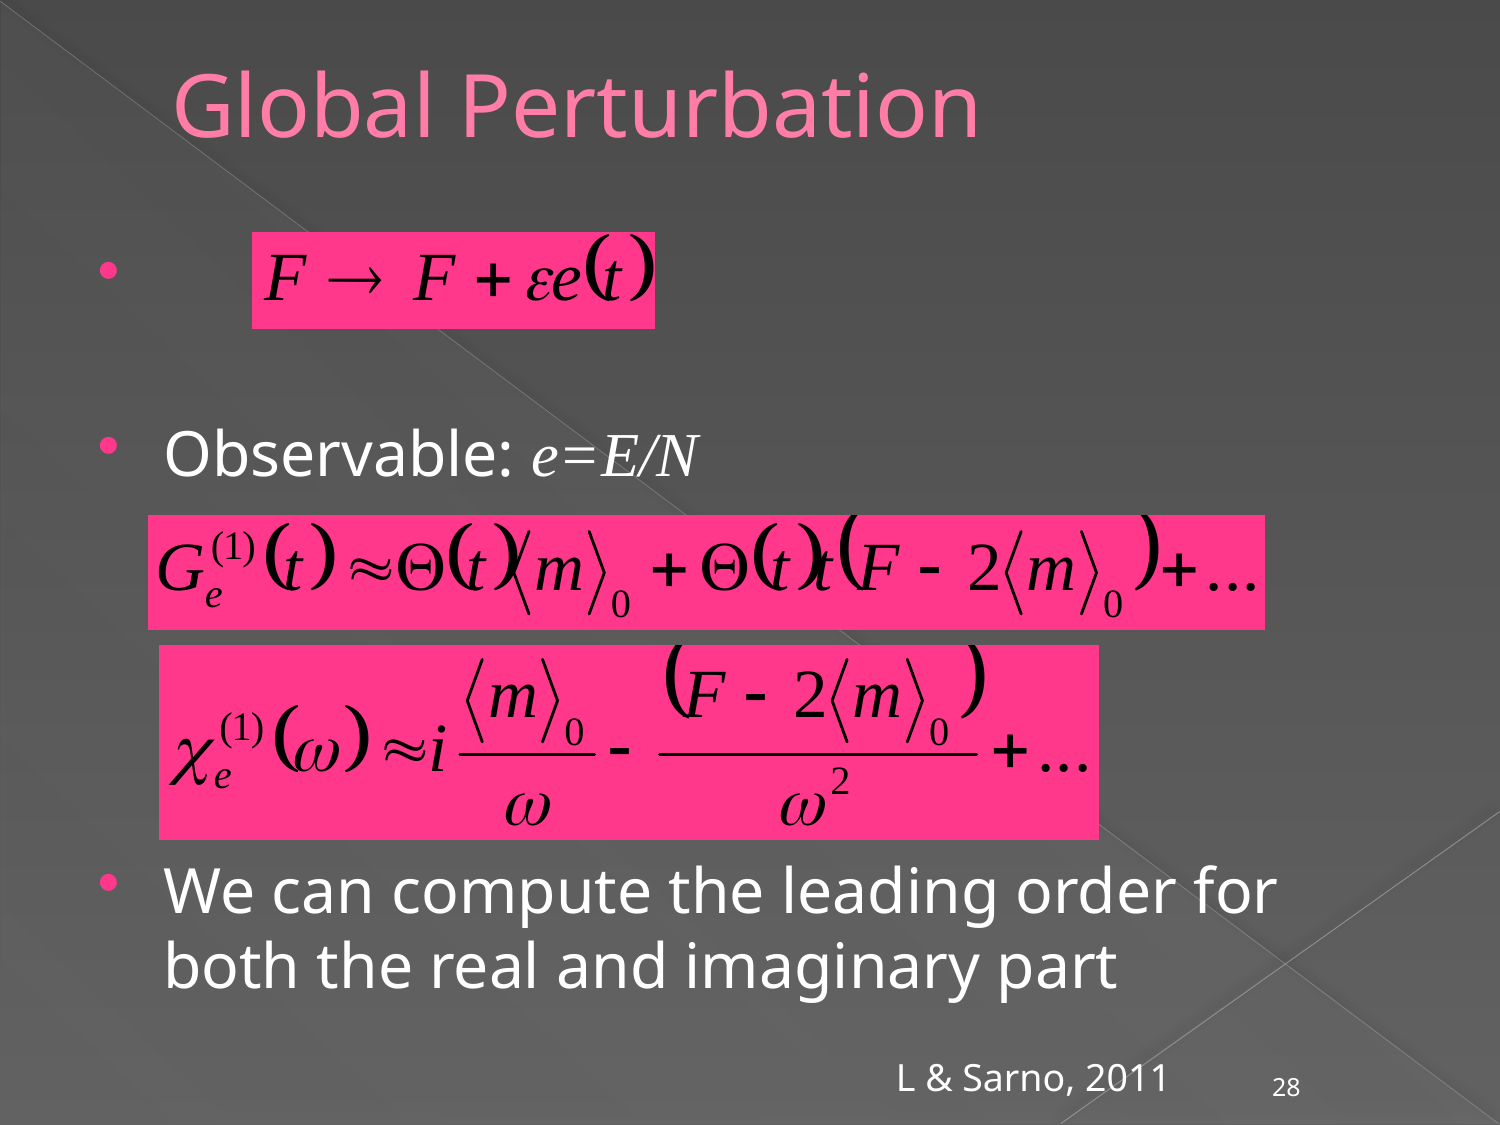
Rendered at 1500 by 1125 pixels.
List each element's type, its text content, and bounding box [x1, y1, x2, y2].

text_box L & Sarno, 2011 [881, 1046, 1187, 1107]
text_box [147, 514, 1266, 631]
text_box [159, 644, 1099, 841]
title Global Perturbation [76, 0, 1427, 206]
slide_number 28 [1245, 1063, 1328, 1113]
list Observable: e=E/N We can compute the leading order for both the real and imaginary part [75, 231, 1425, 1059]
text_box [251, 231, 656, 330]
